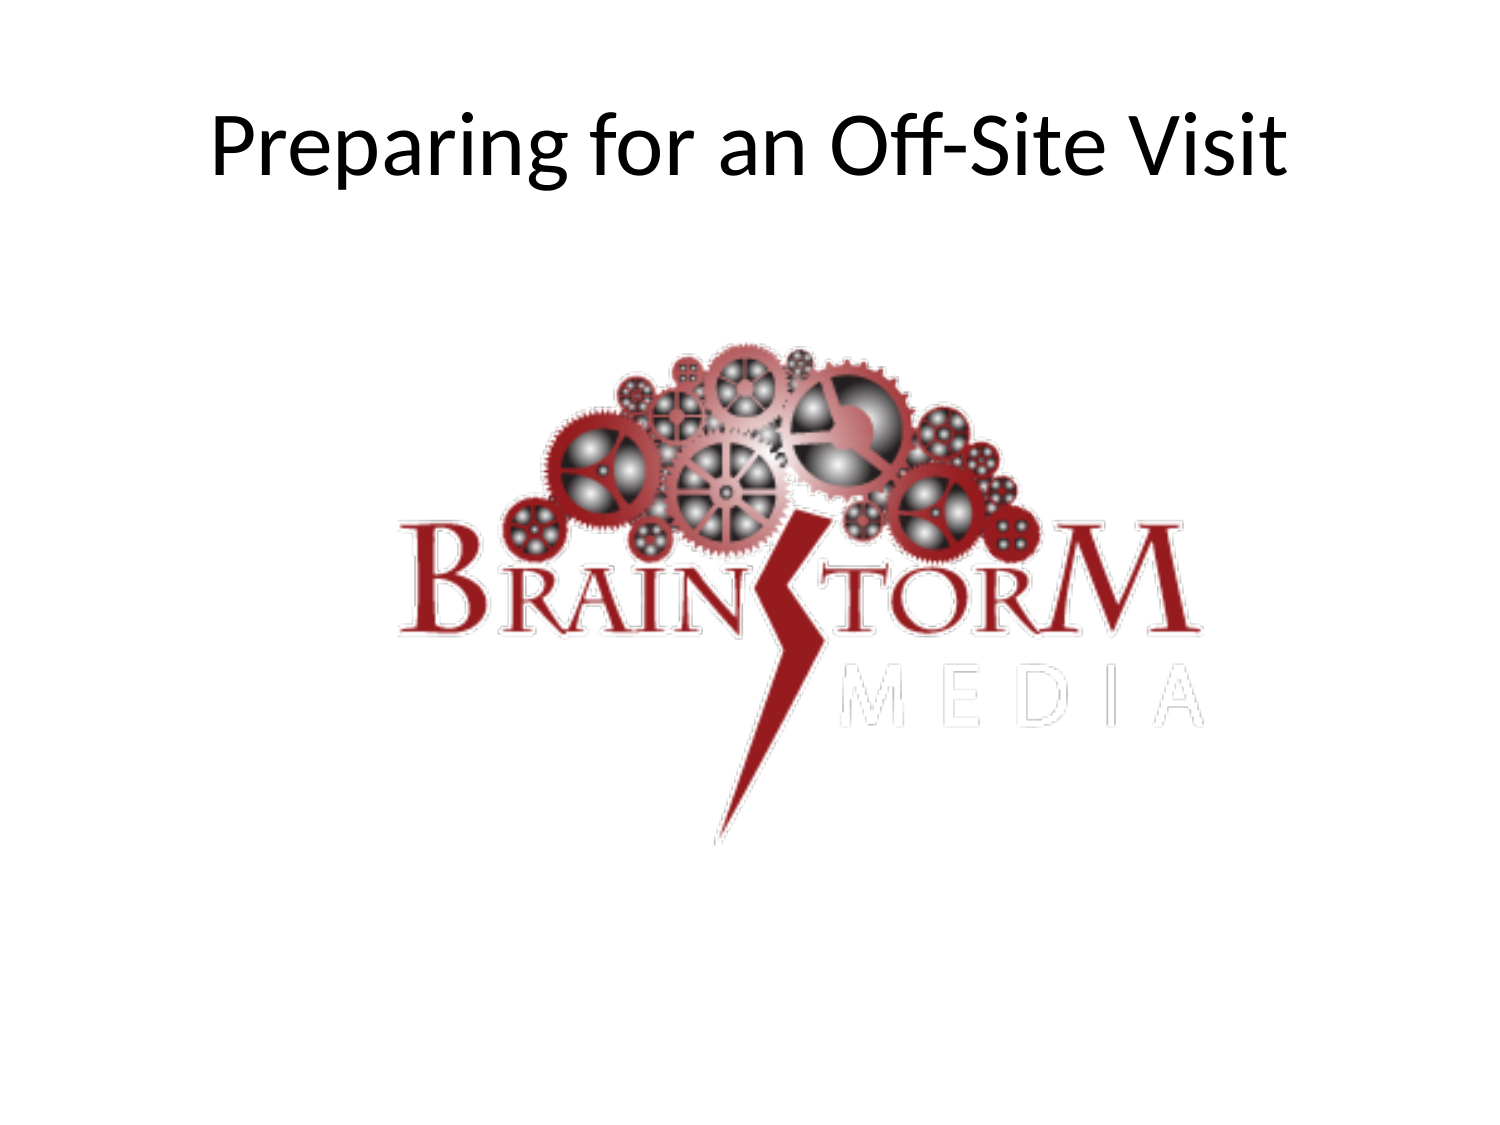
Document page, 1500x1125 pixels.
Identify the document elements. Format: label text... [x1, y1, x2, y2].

title Preparing for an Off-Site Visit [75, 45, 1425, 233]
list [299, 287, 1307, 917]
